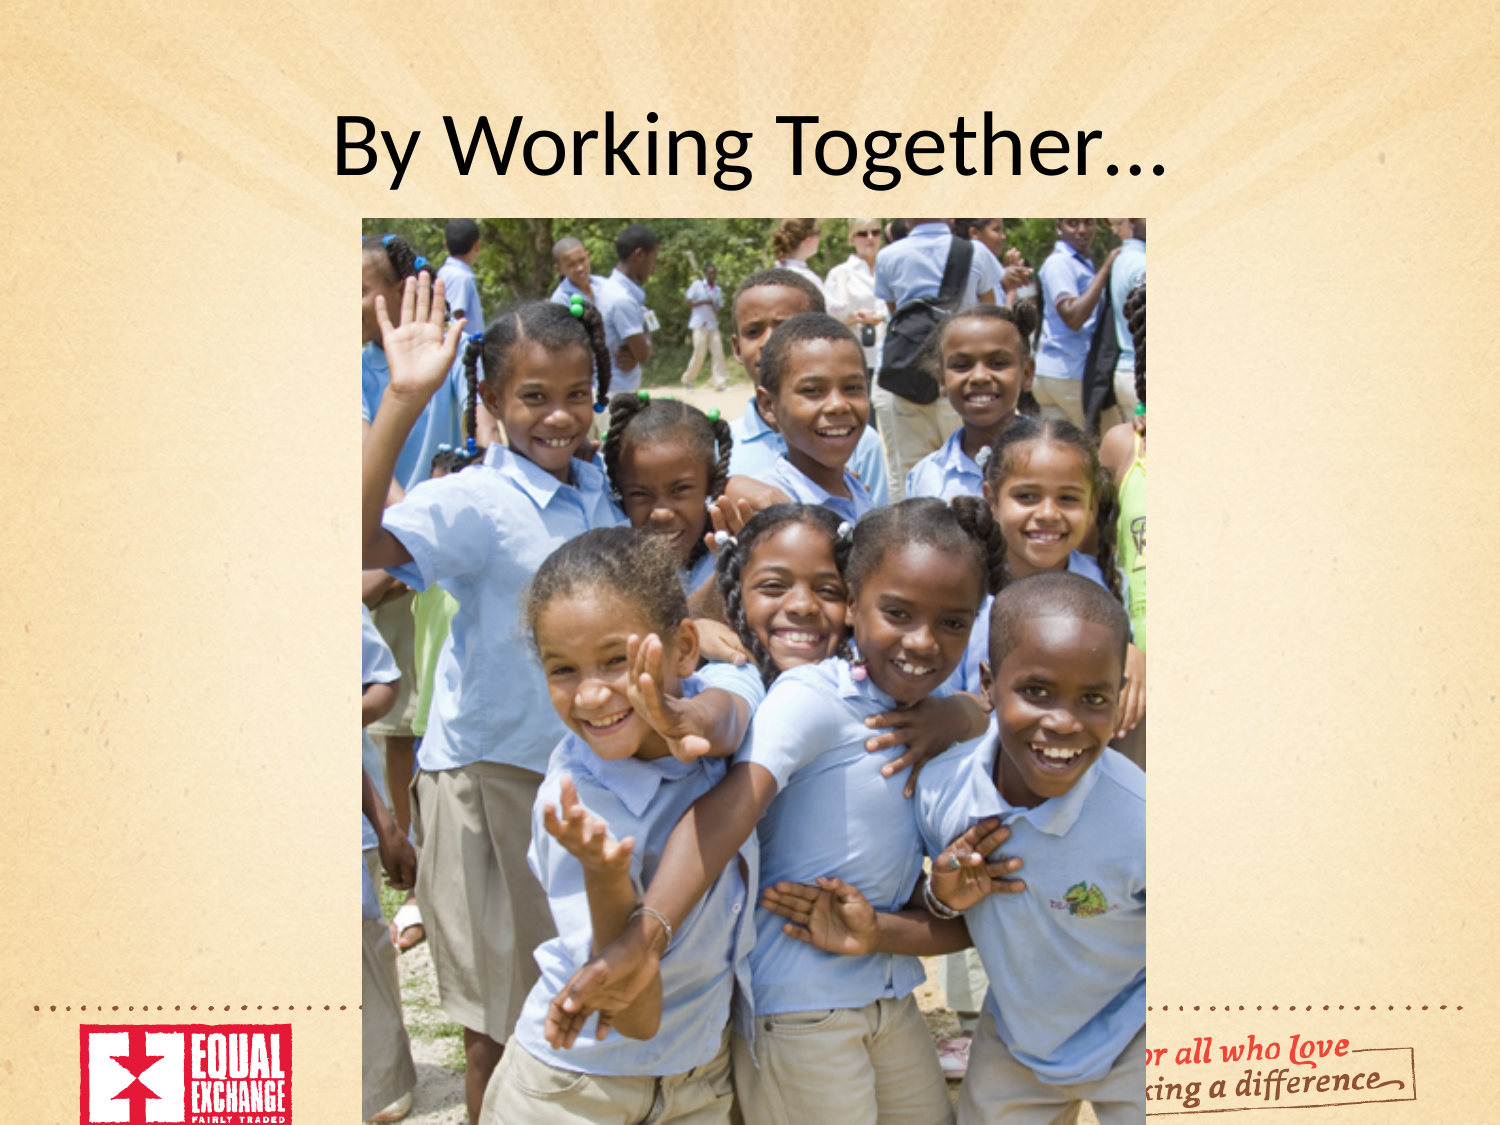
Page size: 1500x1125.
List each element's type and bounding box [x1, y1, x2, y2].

list [362, 218, 1147, 1125]
picture [0, 0, 1500, 1125]
